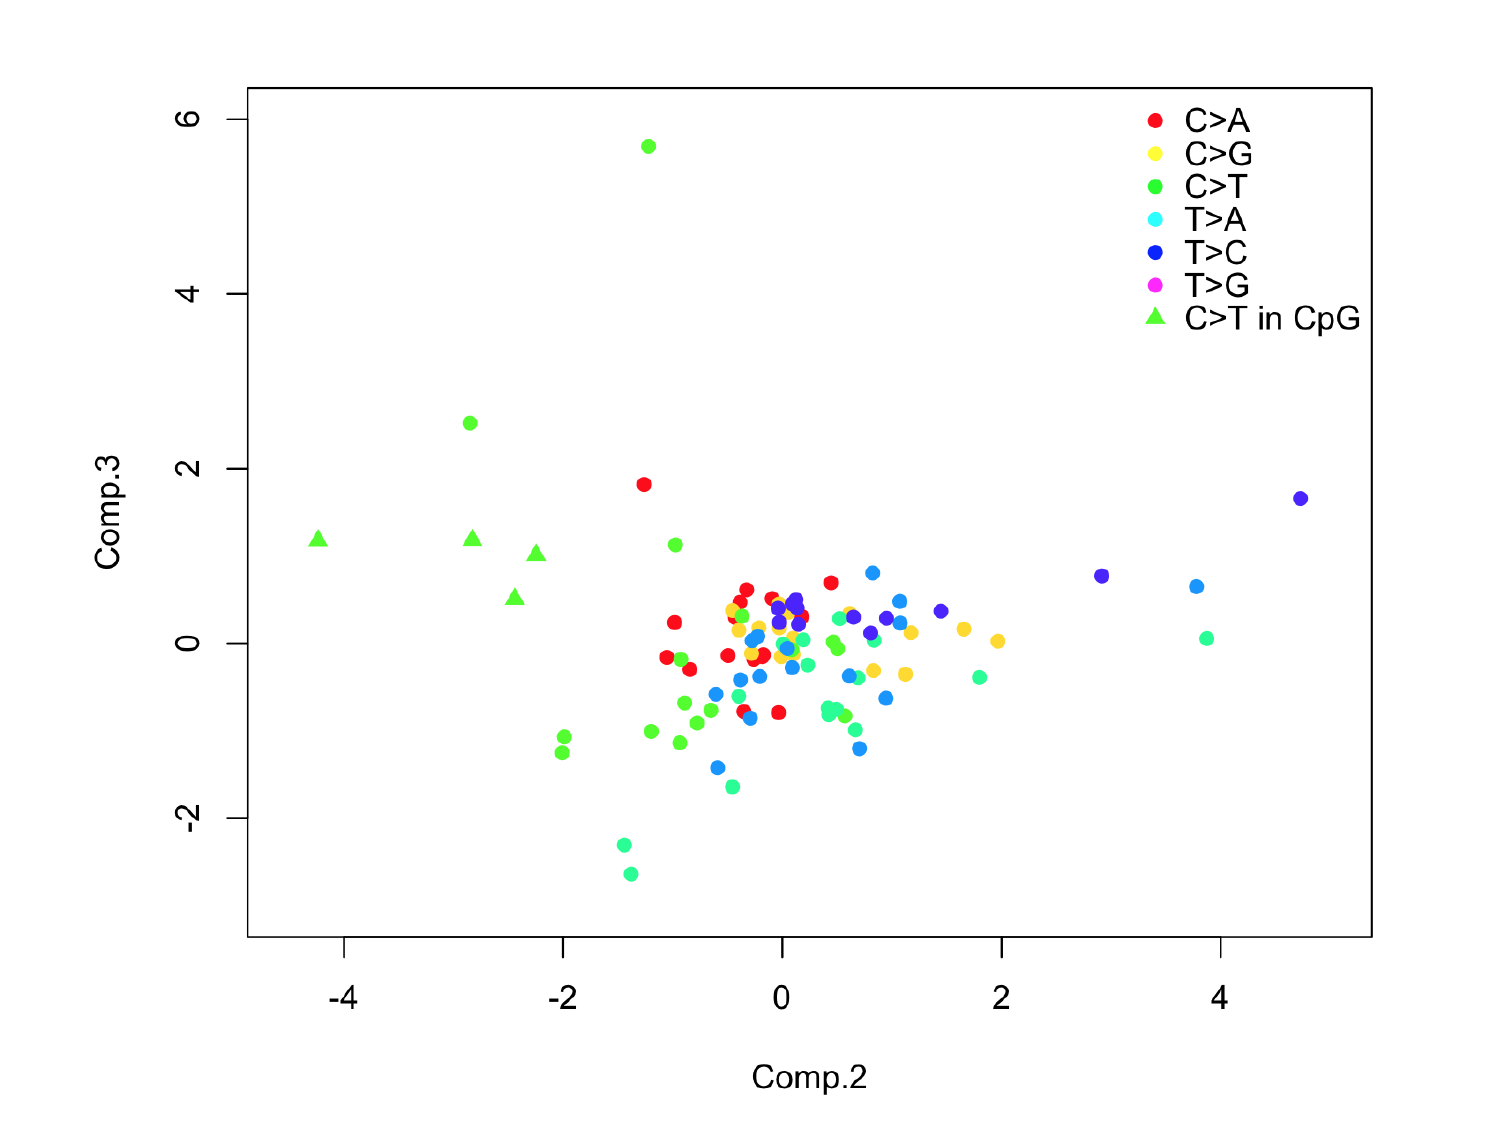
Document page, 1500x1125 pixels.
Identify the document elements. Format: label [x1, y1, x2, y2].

picture [83, 0, 1415, 1125]
